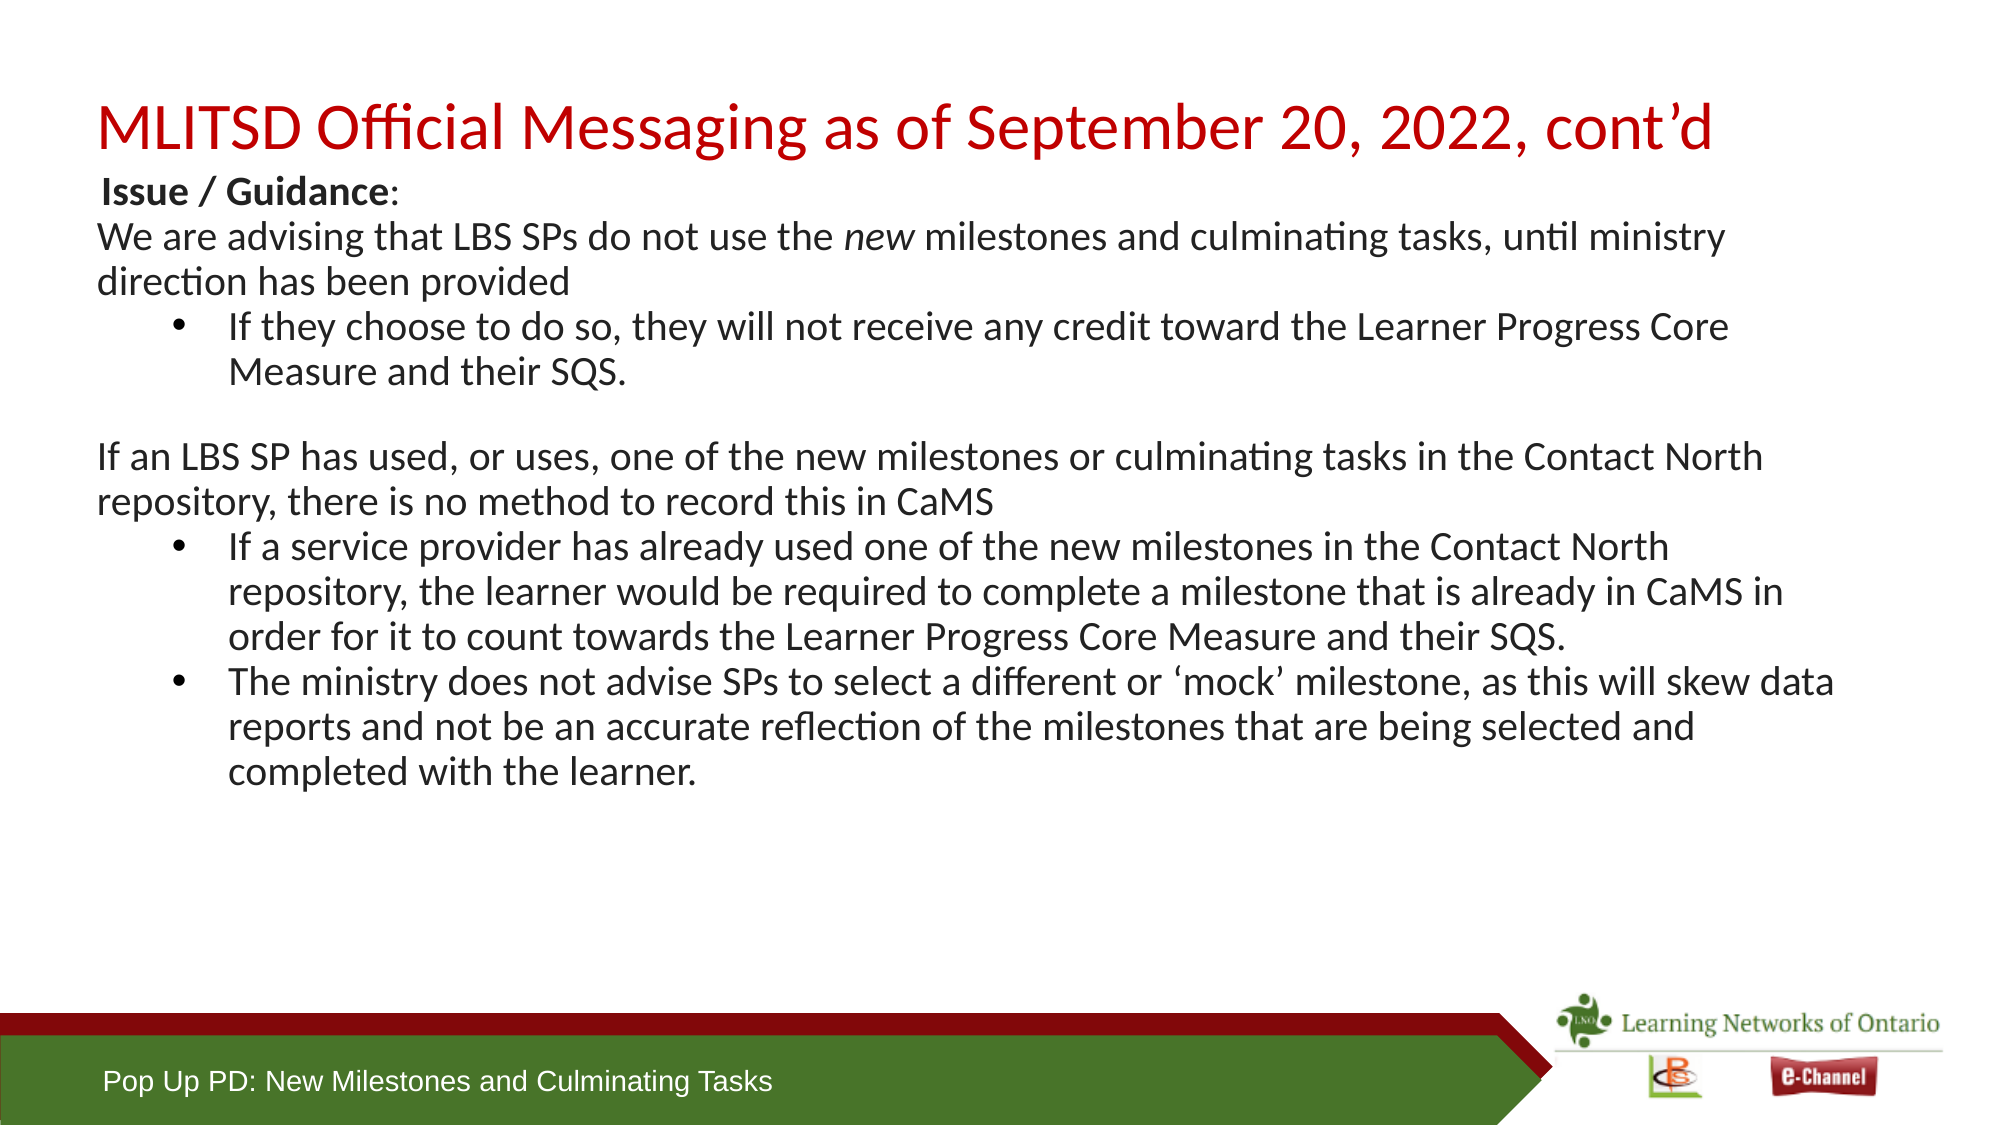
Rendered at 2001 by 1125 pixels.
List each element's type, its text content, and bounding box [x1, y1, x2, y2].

text_box MLITSD Official Messaging as of September 20, 2022, cont’d [81, 75, 1827, 293]
list Issue / Guidance: We are advising that LBS SPs do not use the new milestones and culminating tasks, until ministry direction has been provided If they choose to do so, they will not receive any credit toward the Learner Progress Core Measure and their SQS. If an LBS SP has used, or uses, one of the new milestones or culminating tasks in the Contact North repository, there is no method to record this in CaMS If a service provider has already used one of the new milestones in the Contact North repository, the learner would be required to complete a milestone that is already in CaMS in order for it to count towards the Learner Progress Core Measure and their SQS. The ministry does not advise SPs to select a different or ‘mock’ milestone, as this will skew data reports and not be an accurate reflection of the milestones that are being selected and completed with the learner. [81, 161, 1863, 962]
picture [1488, 988, 1962, 1104]
